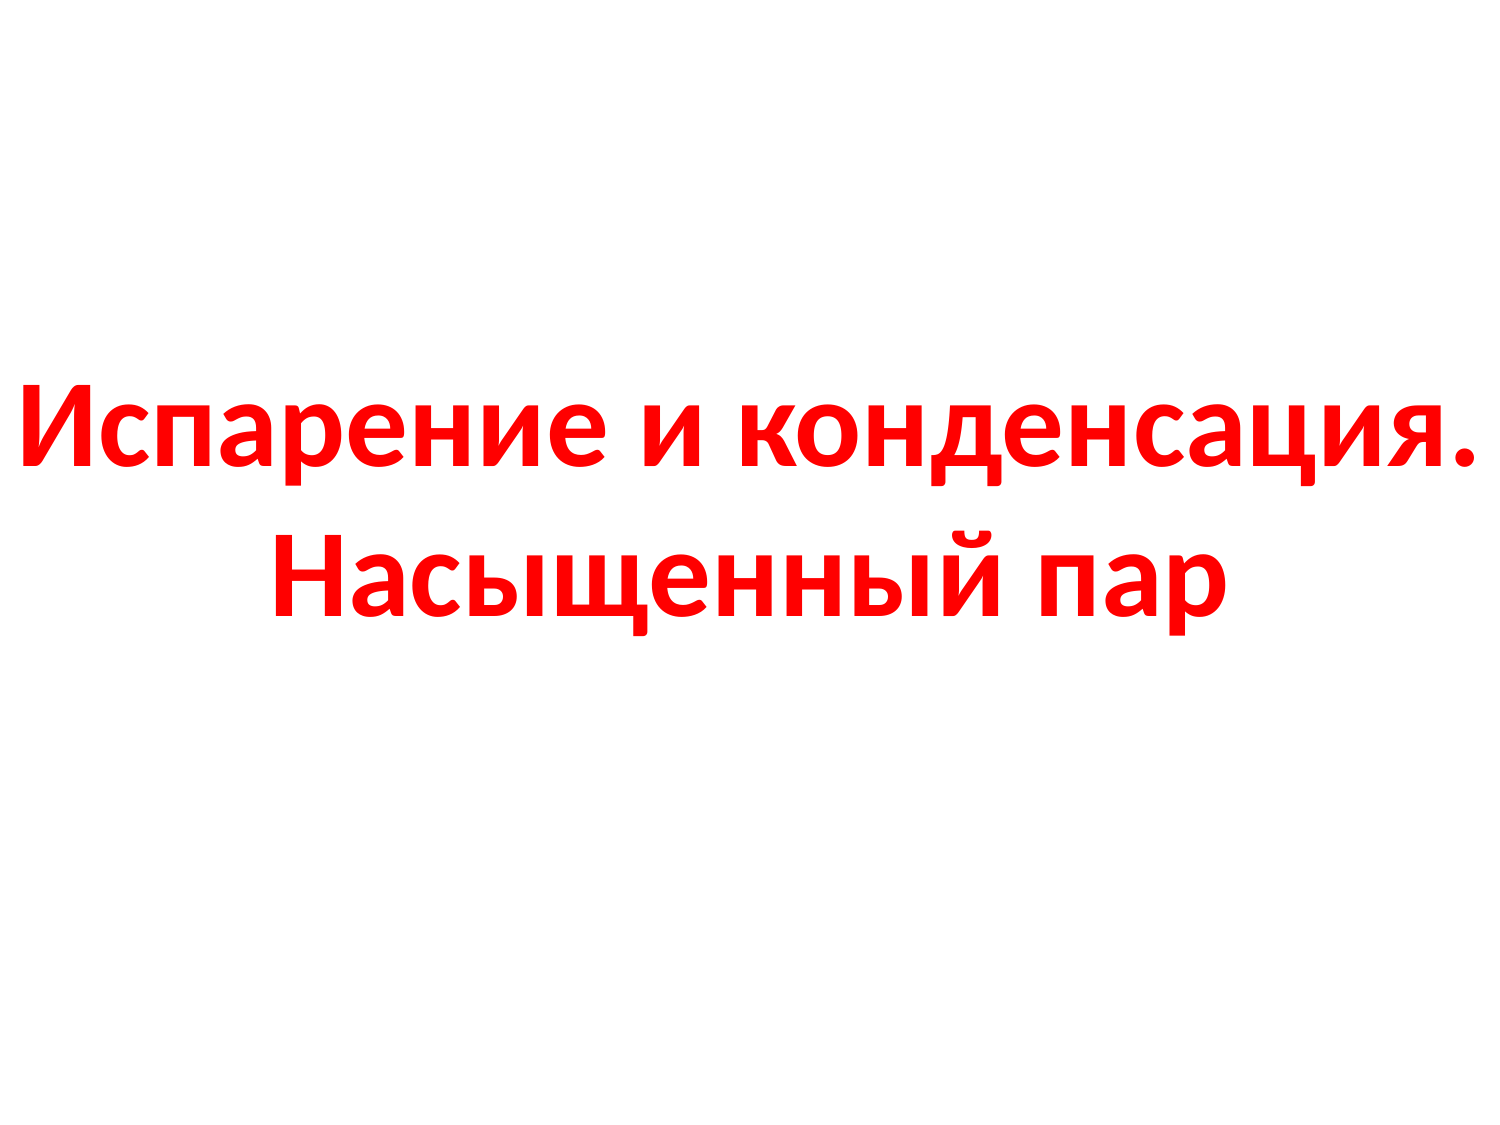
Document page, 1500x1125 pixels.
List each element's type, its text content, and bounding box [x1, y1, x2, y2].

title Испарение и конденсация. Насыщенный пар [0, 184, 1500, 799]
